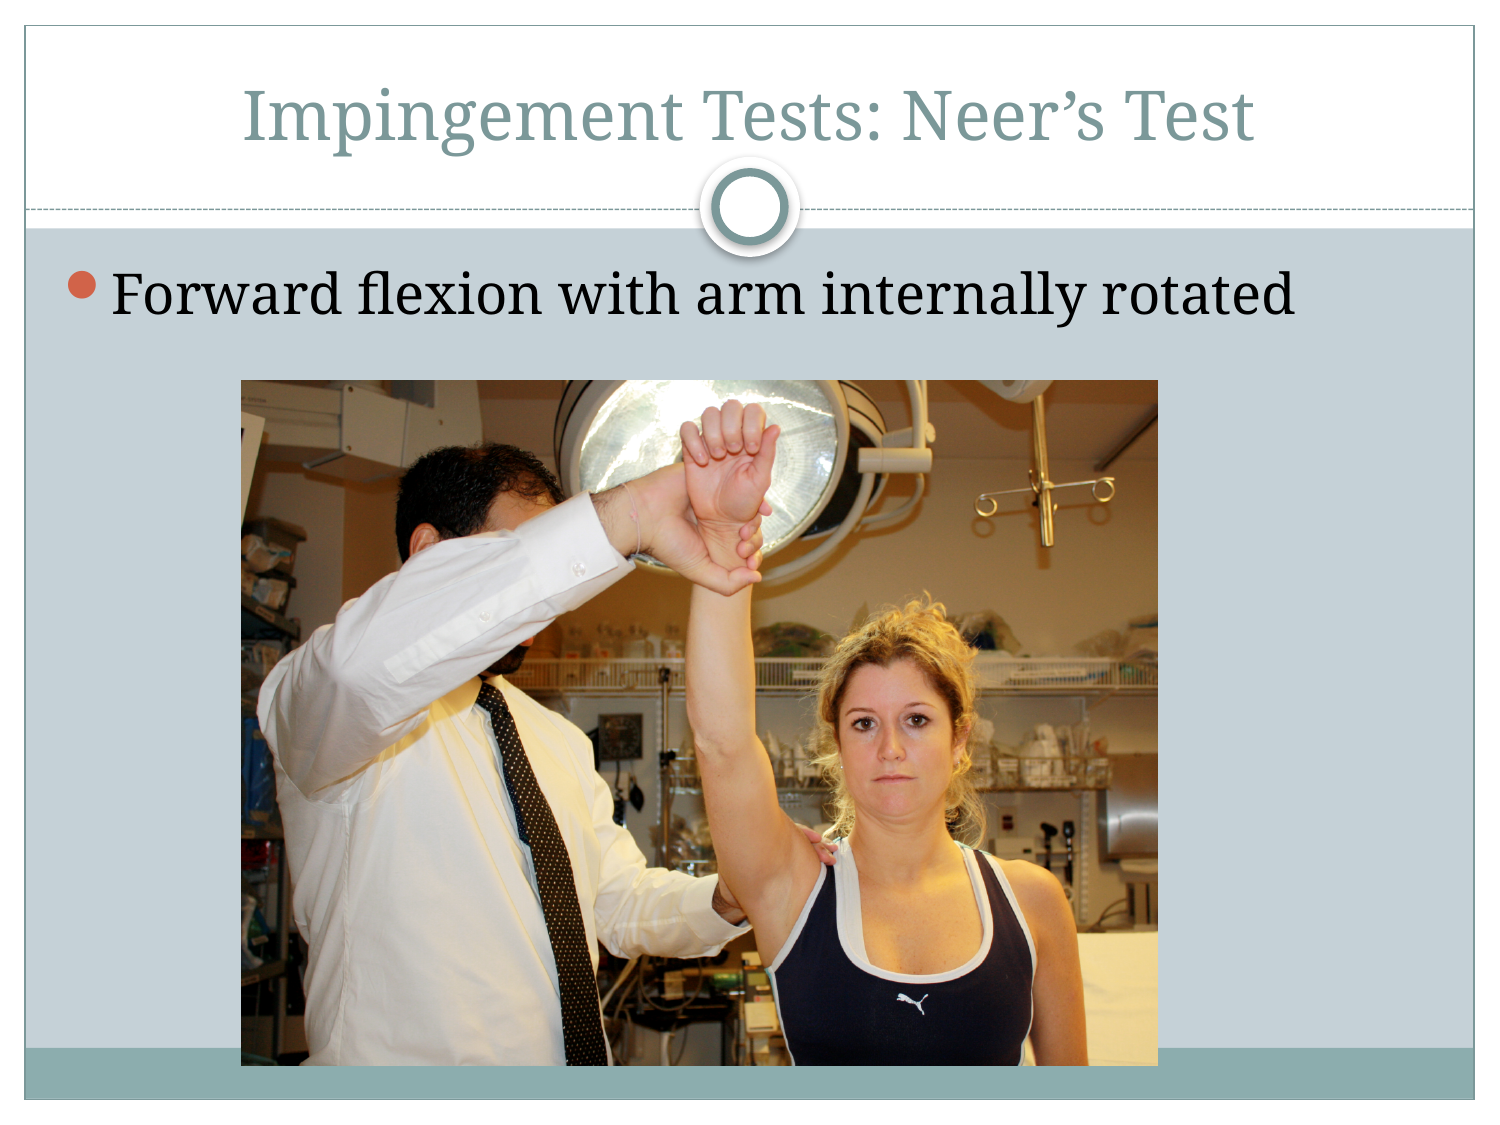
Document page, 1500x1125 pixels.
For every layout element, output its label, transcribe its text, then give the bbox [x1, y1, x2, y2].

picture [240, 380, 1159, 1067]
title Impingement Tests: Neer’s Test [49, 37, 1450, 162]
list Forward flexion with arm internally rotated [49, 250, 1445, 1001]
